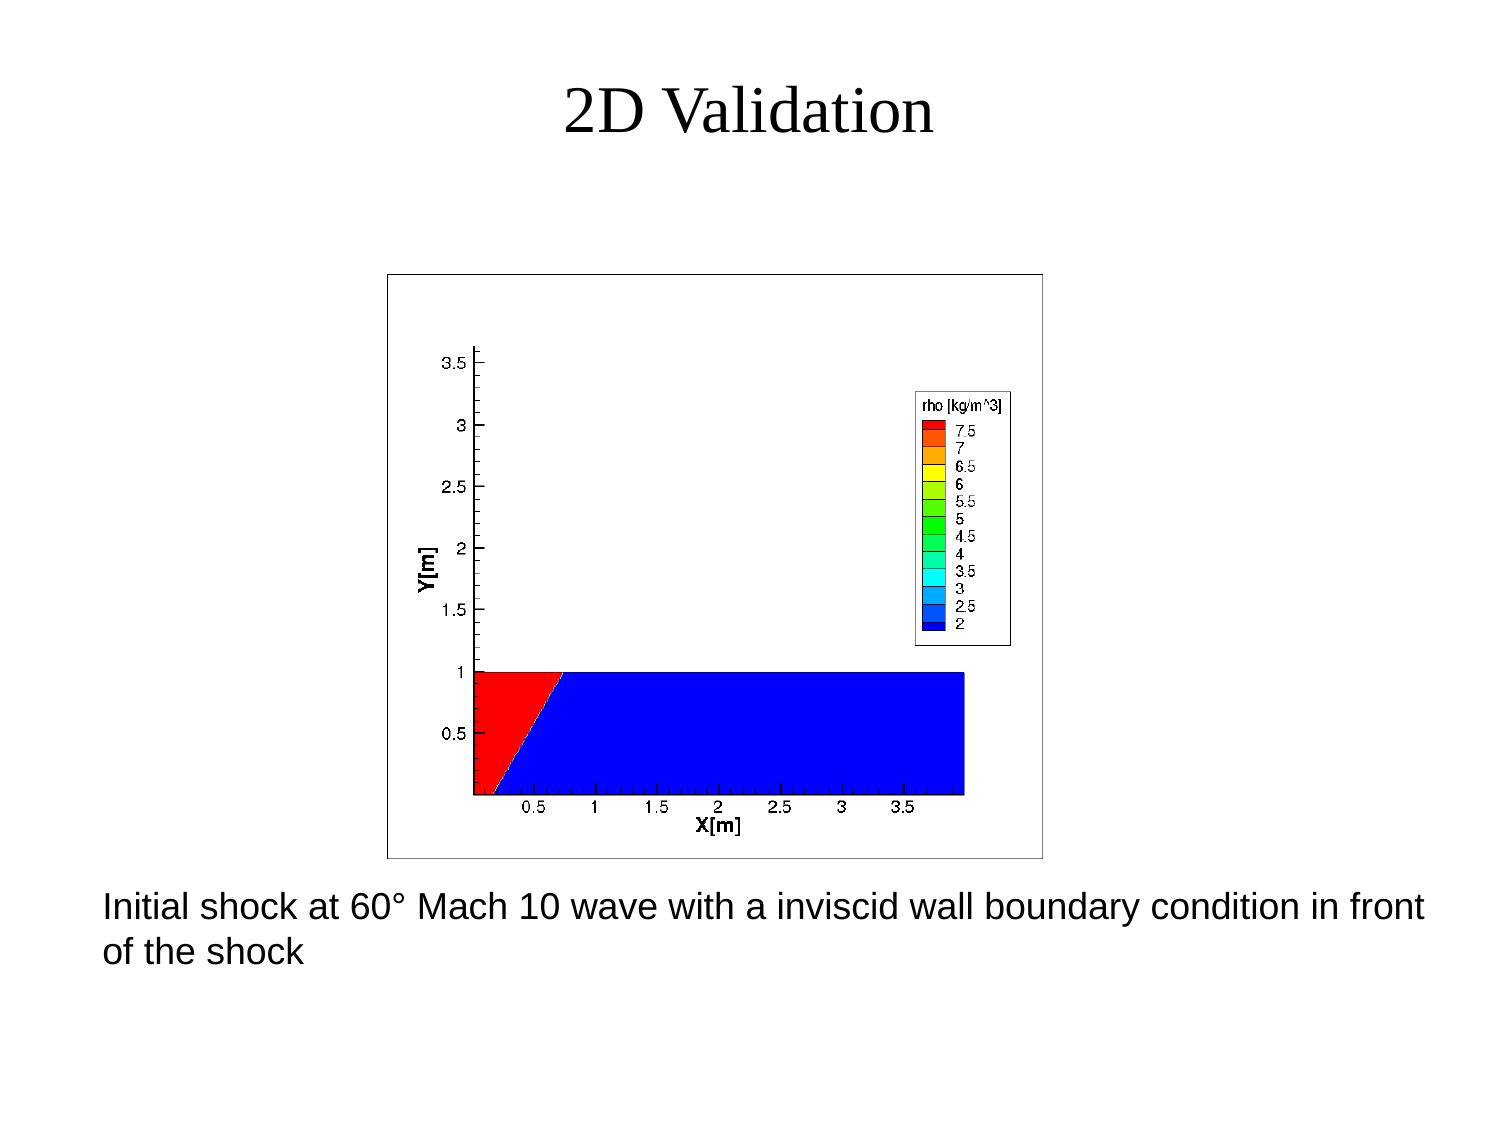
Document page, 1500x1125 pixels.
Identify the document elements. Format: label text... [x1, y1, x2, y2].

text_box 2D Validation [62, 24, 1438, 188]
text_box Initial shock at 60° Mach 10 wave with a inviscid wall boundary condition in front of the shock [87, 874, 1463, 980]
picture [387, 274, 1043, 859]
